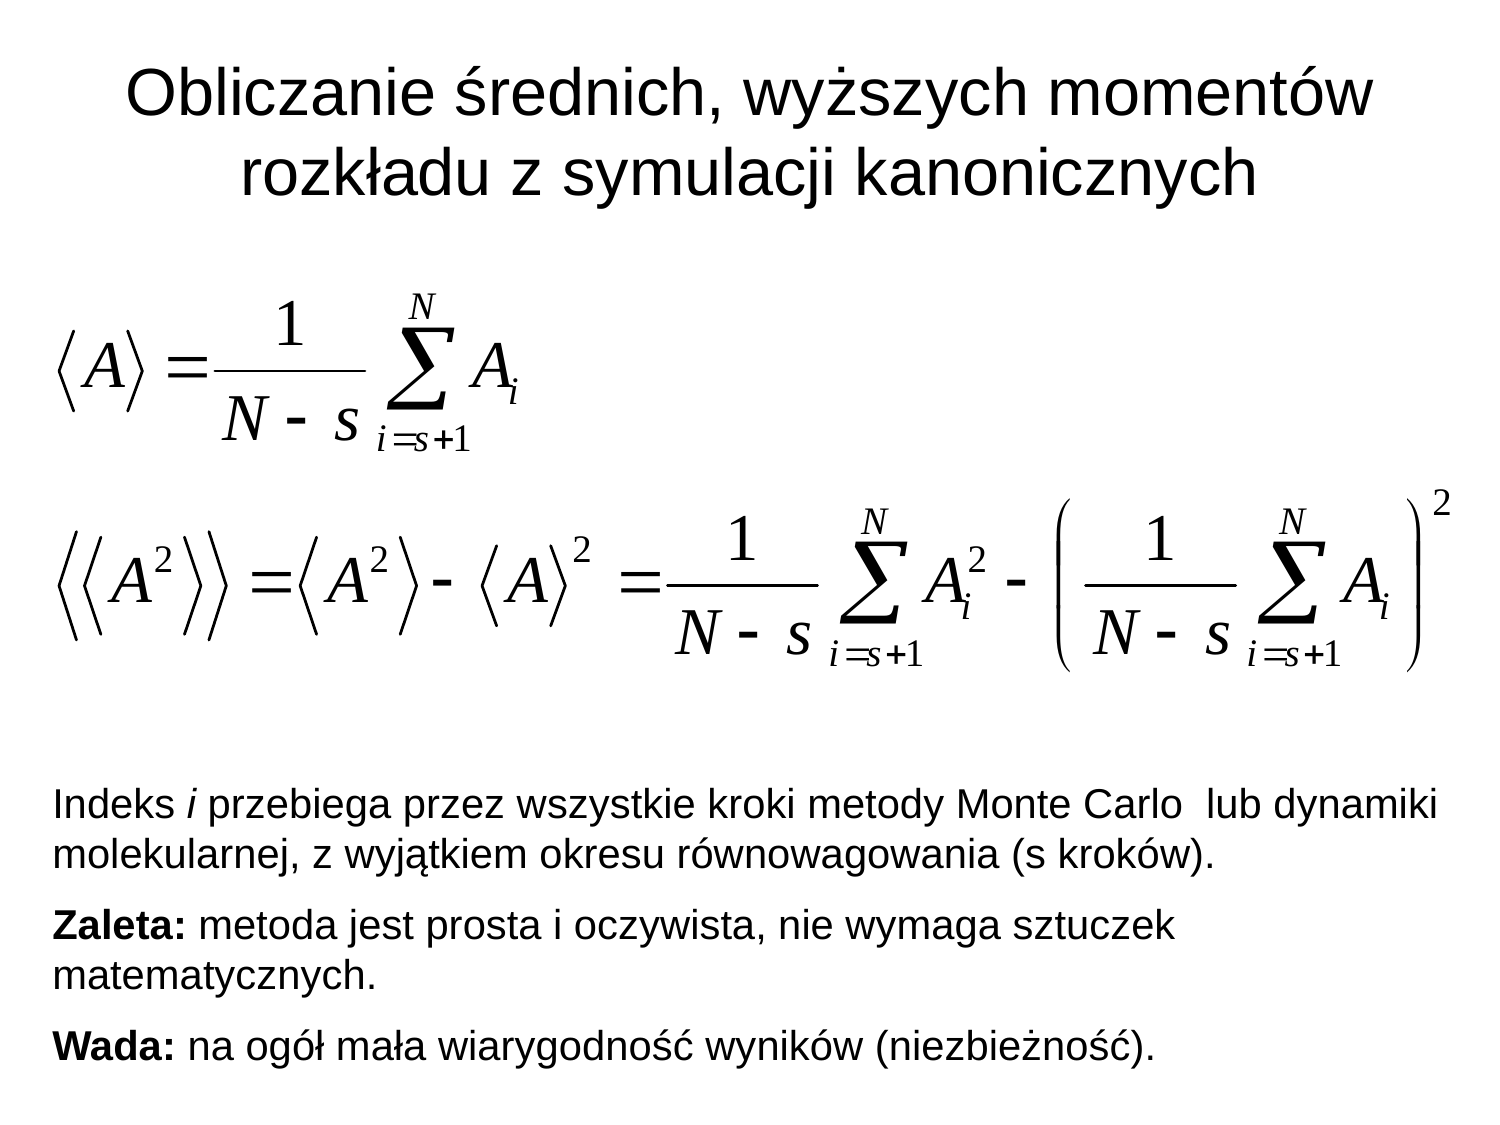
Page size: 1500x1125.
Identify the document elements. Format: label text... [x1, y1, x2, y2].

title Obliczanie średnich, wyższych momentów rozkładu z symulacji kanonicznych [37, 57, 1463, 201]
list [46, 274, 1463, 688]
text_box Indeks i przebiega przez wszystkie kroki metody Monte Carlo lub dynamiki molekularnej, z wyjątkiem okresu równowagowania (s kroków). Zaleta: metoda jest prosta i oczywista, nie wymaga sztuczek matematycznych. Wada: na ogół mała wiarygodność wyników (niezbieżność). [37, 769, 1475, 1076]
